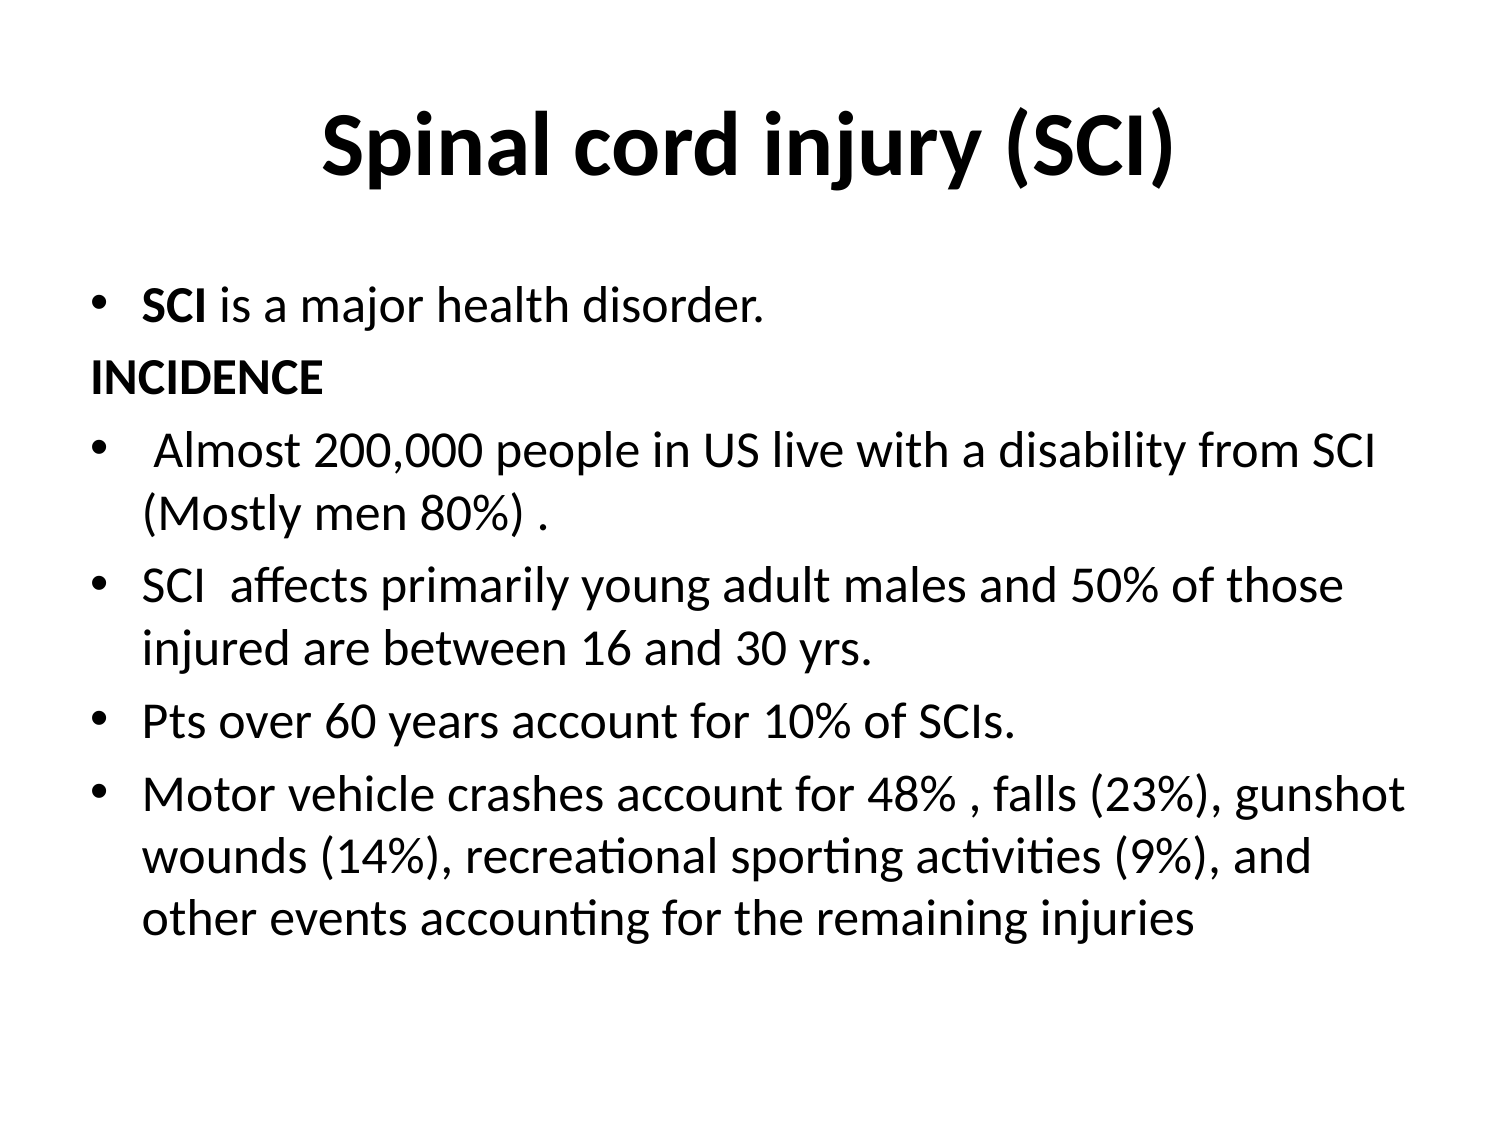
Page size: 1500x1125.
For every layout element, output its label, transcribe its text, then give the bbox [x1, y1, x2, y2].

list SCI is a major health disorder. INCIDENCE Almost 200,000 people in US live with a disability from SCI (Mostly men 80%) . SCI affects primarily young adult males and 50% of those injured are between 16 and 30 yrs. Pts over 60 years account for 10% of SCIs. Motor vehicle crashes account for 48% , falls (23%), gunshot wounds (14%), recreational sporting activities (9%), and other events accounting for the remaining injuries [75, 262, 1425, 1005]
title Spinal cord injury (SCI) [75, 45, 1425, 233]
